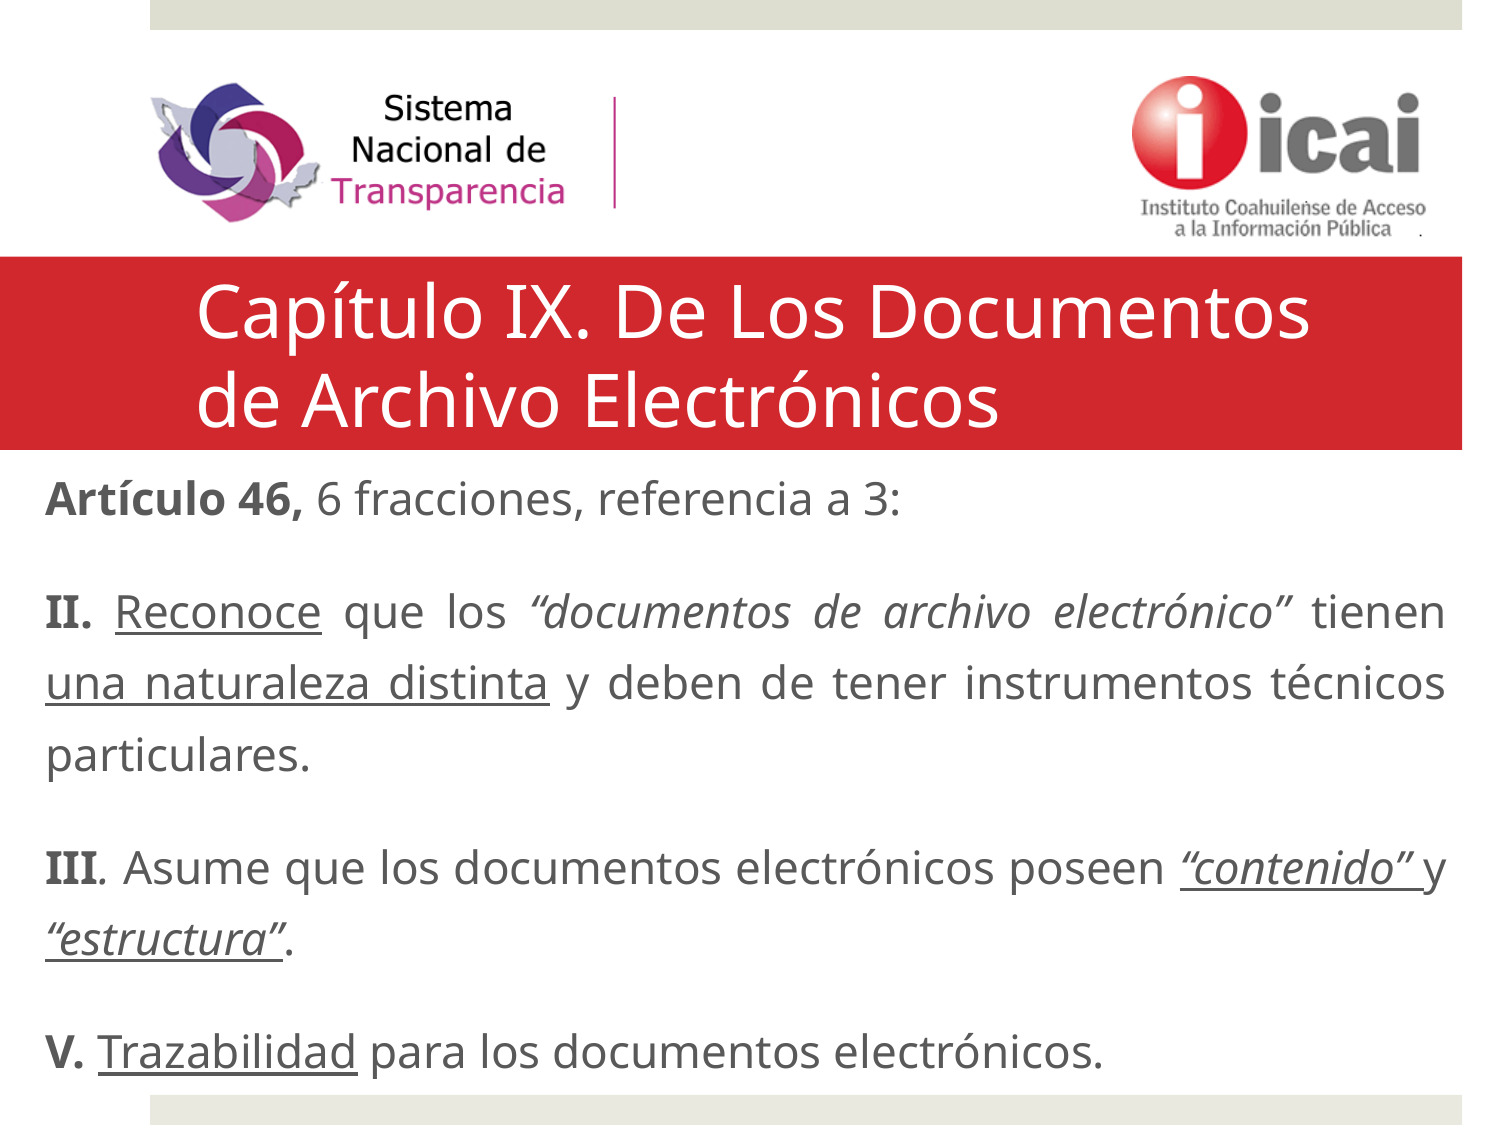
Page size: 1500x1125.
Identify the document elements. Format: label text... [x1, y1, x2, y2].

title Capítulo IX. De Los Documentos de Archivo Electrónicos [0, 256, 1463, 450]
list Artículo 46, 6 fracciones, referencia a 3: II. Reconoce que los “documentos de archivo electrónico” tienen una naturaleza distinta y deben de tener instrumentos técnicos particulares. III. Asume que los documentos electrónicos poseen “contenido” y “estructura”. V. Trazabilidad para los documentos electrónicos. [30, 449, 1463, 1081]
picture [1131, 76, 1432, 252]
picture [119, 31, 644, 255]
